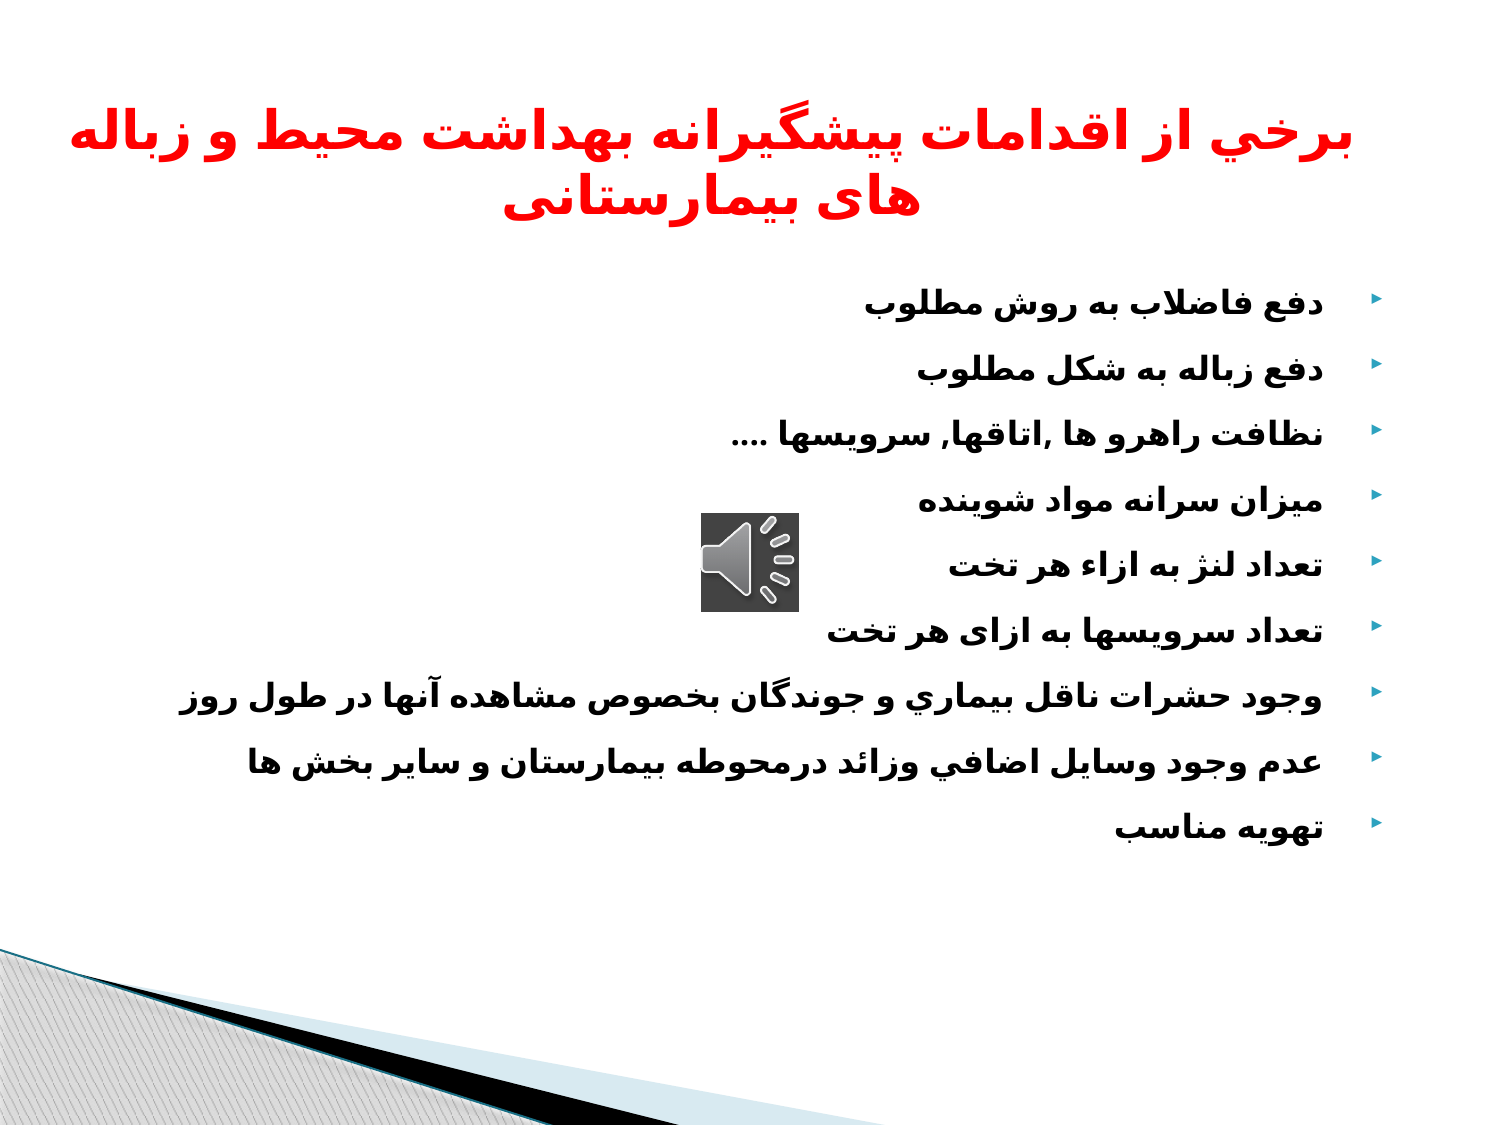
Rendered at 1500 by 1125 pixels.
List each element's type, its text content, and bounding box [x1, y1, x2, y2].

title برخي از اقدامات پيشگيرانه بهداشت محیط و زباله های بیمارستانی [37, 87, 1388, 233]
list دفع فاضلاب به روش مطلوب دفع زباله به شکل مطلوب نظافت راهرو ها ,اتاقها, سرویسها .... ميزان سرانه مواد شوينده تعداد لنژ به ازاء هر تخت تعداد سرویسها به ازای هر تخت وجود حشرات ناقل بيماري و جوندگان بخصوص مشاهده آنها در طول روز عدم وجود وسايل اضافي وزائد درمحوطه بيمارستان و ساير بخش ها تهویه مناسب [112, 249, 1388, 938]
picture [699, 512, 801, 613]
